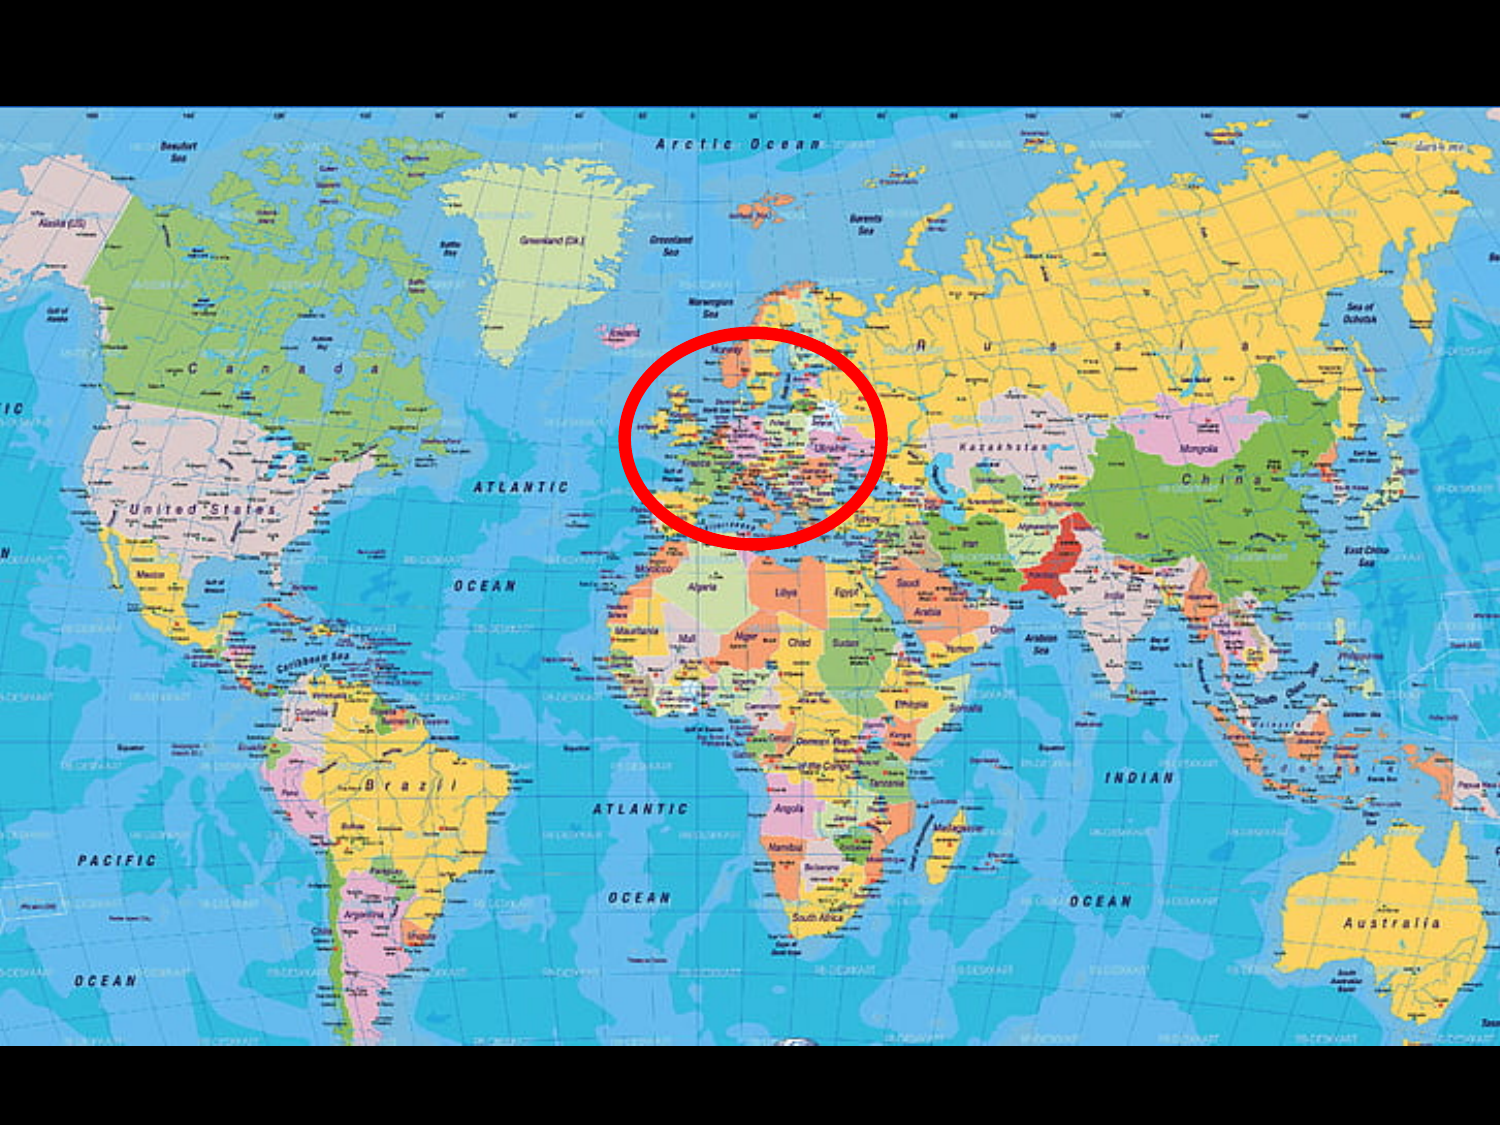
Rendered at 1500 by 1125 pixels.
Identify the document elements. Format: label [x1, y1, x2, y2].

picture [0, 106, 1500, 1046]
